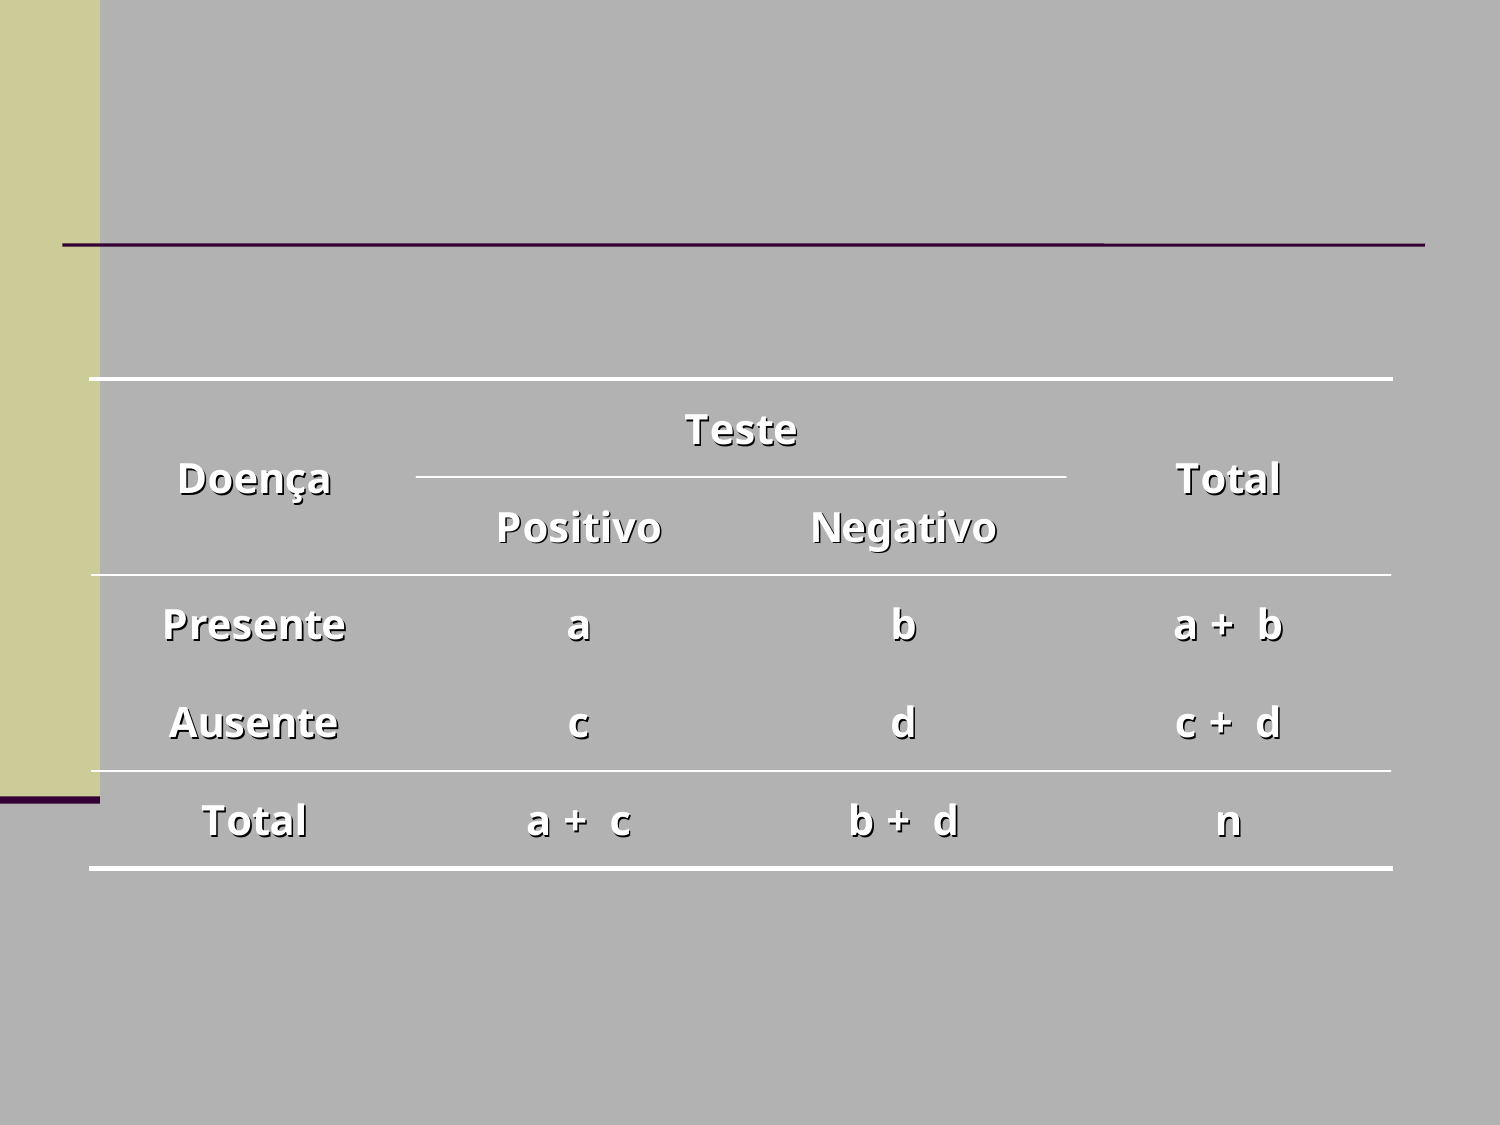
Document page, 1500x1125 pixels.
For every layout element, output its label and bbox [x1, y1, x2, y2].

picture [87, 374, 1396, 874]
